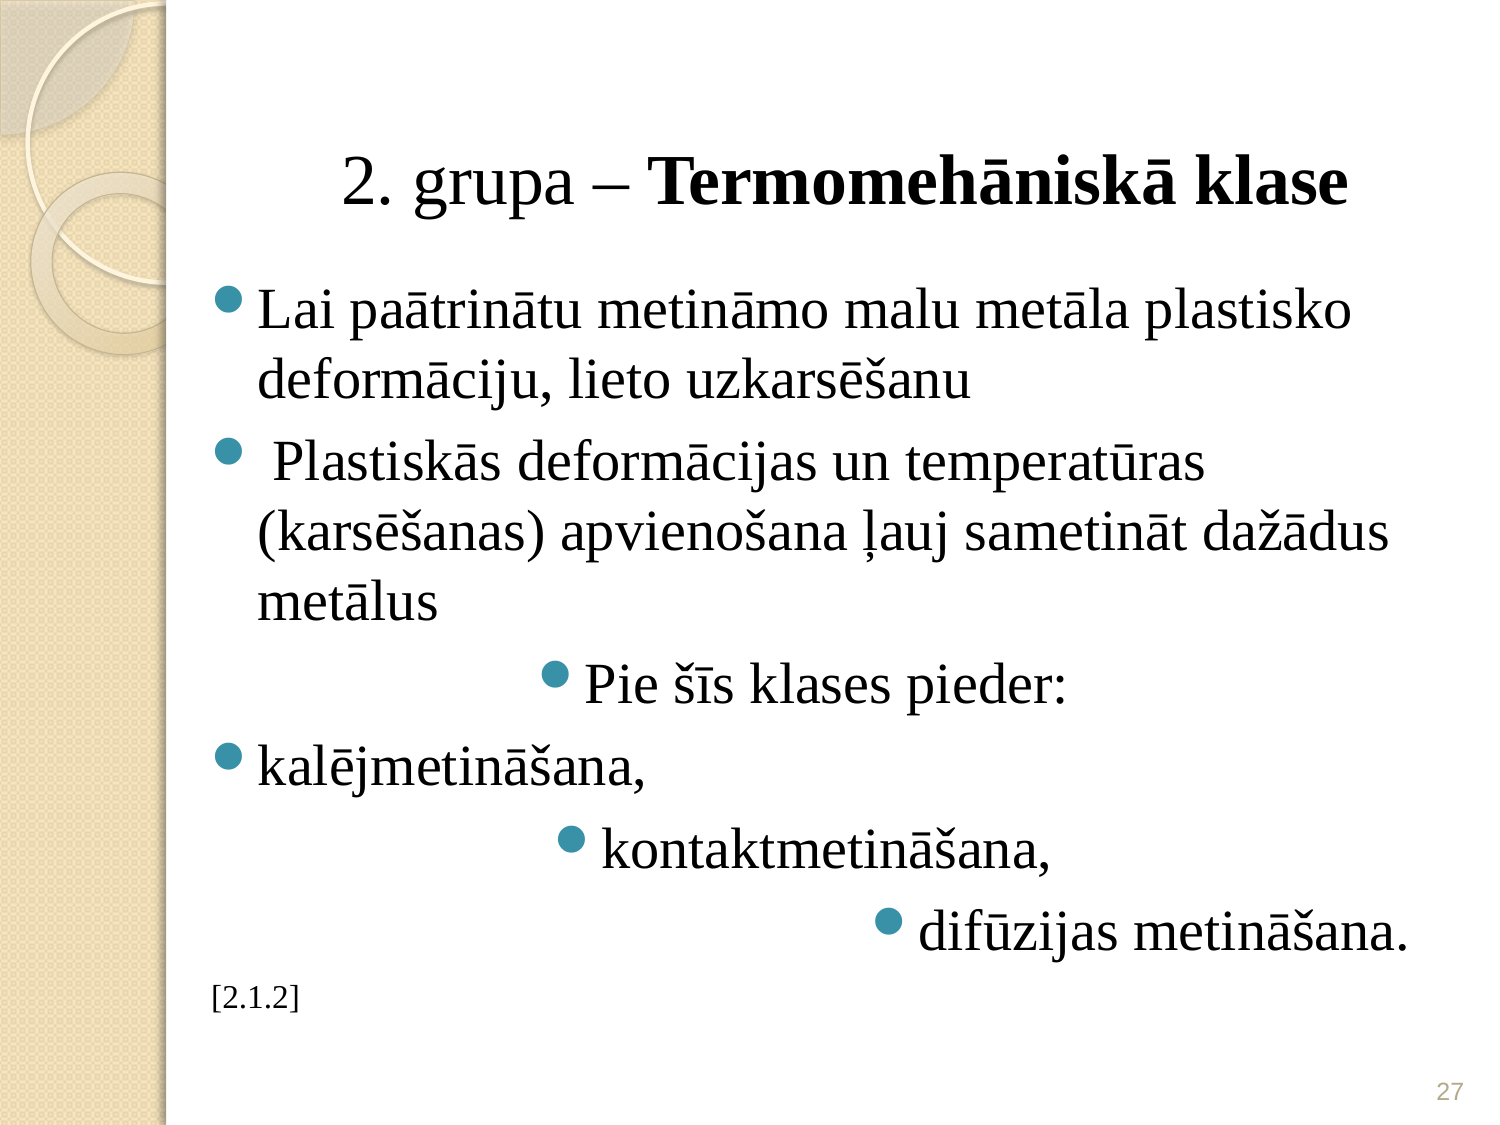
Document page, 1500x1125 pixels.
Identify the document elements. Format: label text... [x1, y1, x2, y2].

slide_number 27 [1413, 1034, 1488, 1113]
list Lai paātrinātu metināmo malu metāla plastisko deformāciju, lieto uzkarsēšanu Plastiskās deformācijas un temperatūras (karsēšanas) apvienošana ļauj sametināt dažādus metālus Pie šīs klases pieder: kalējmetināšana, kontaktmetināšana, difūzijas metināšana. [2.1.2] [183, 262, 1425, 1059]
title 2. grupa – Termomehāniskā klase [230, 125, 1461, 313]
